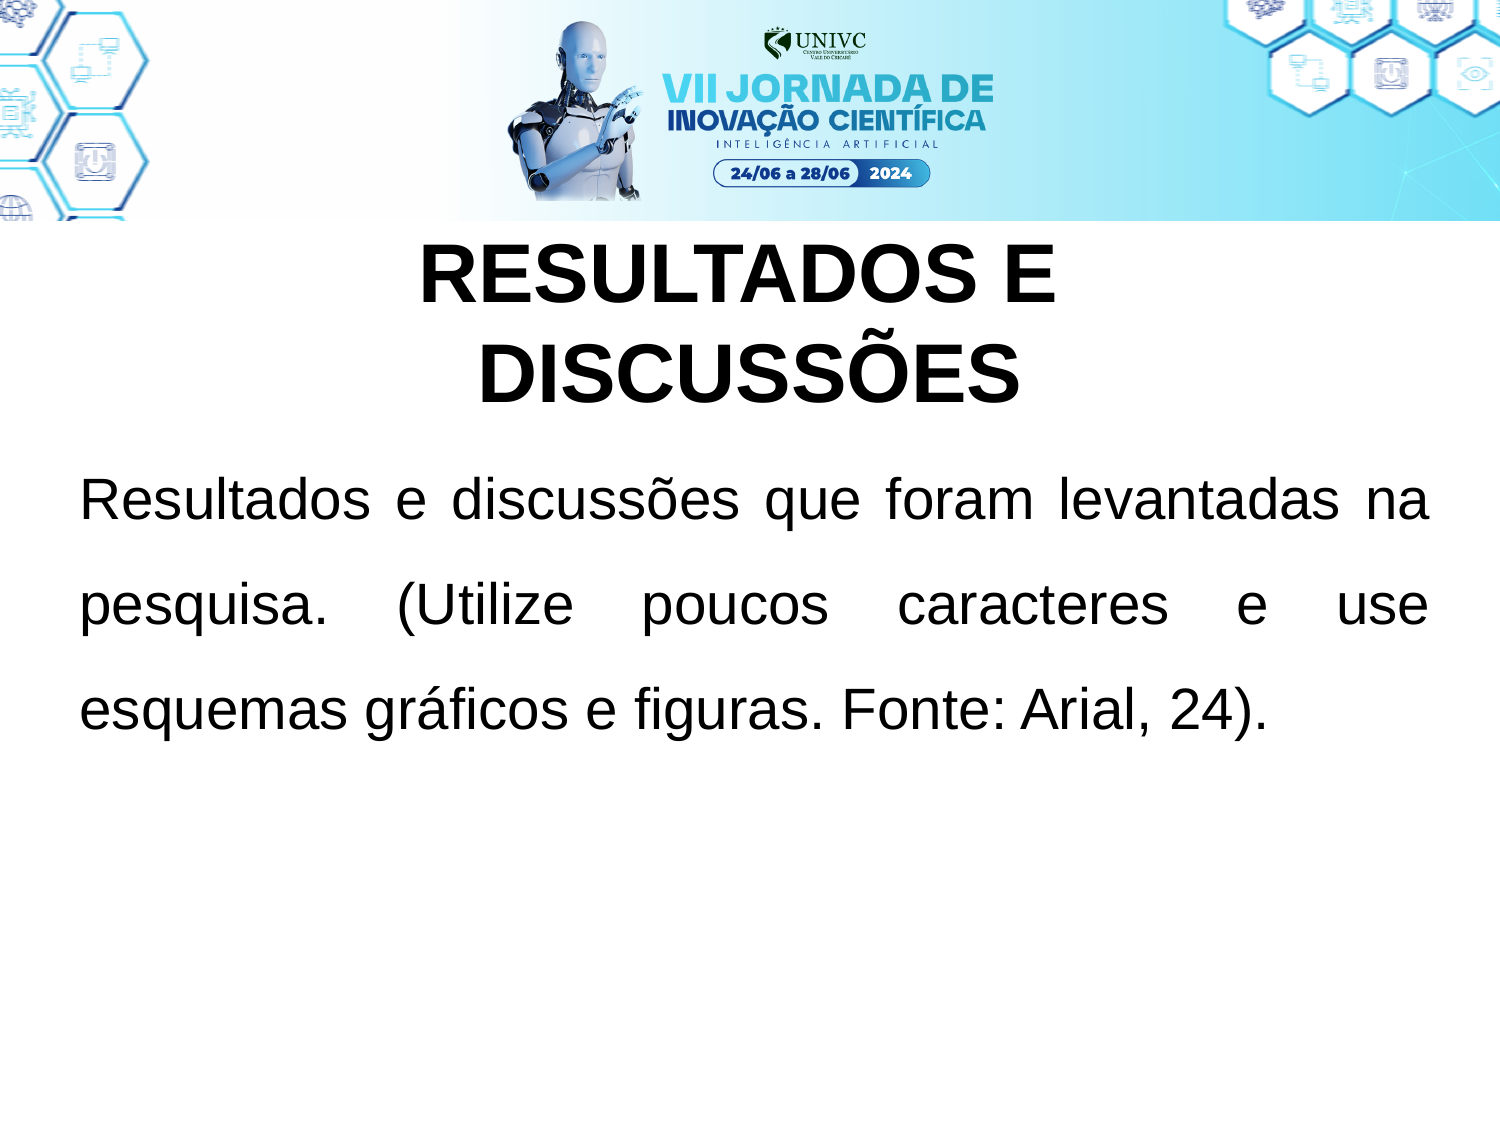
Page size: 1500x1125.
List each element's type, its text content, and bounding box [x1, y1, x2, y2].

text_box Resultados e discussões que foram levantadas na pesquisa. (Utilize poucos caracteres e use esquemas gráficos e figuras. Fonte: Arial, 24). [64, 373, 1447, 795]
text_box RESULTADOS E DISCUSSÕES [219, 229, 1281, 373]
picture [0, 0, 1500, 221]
